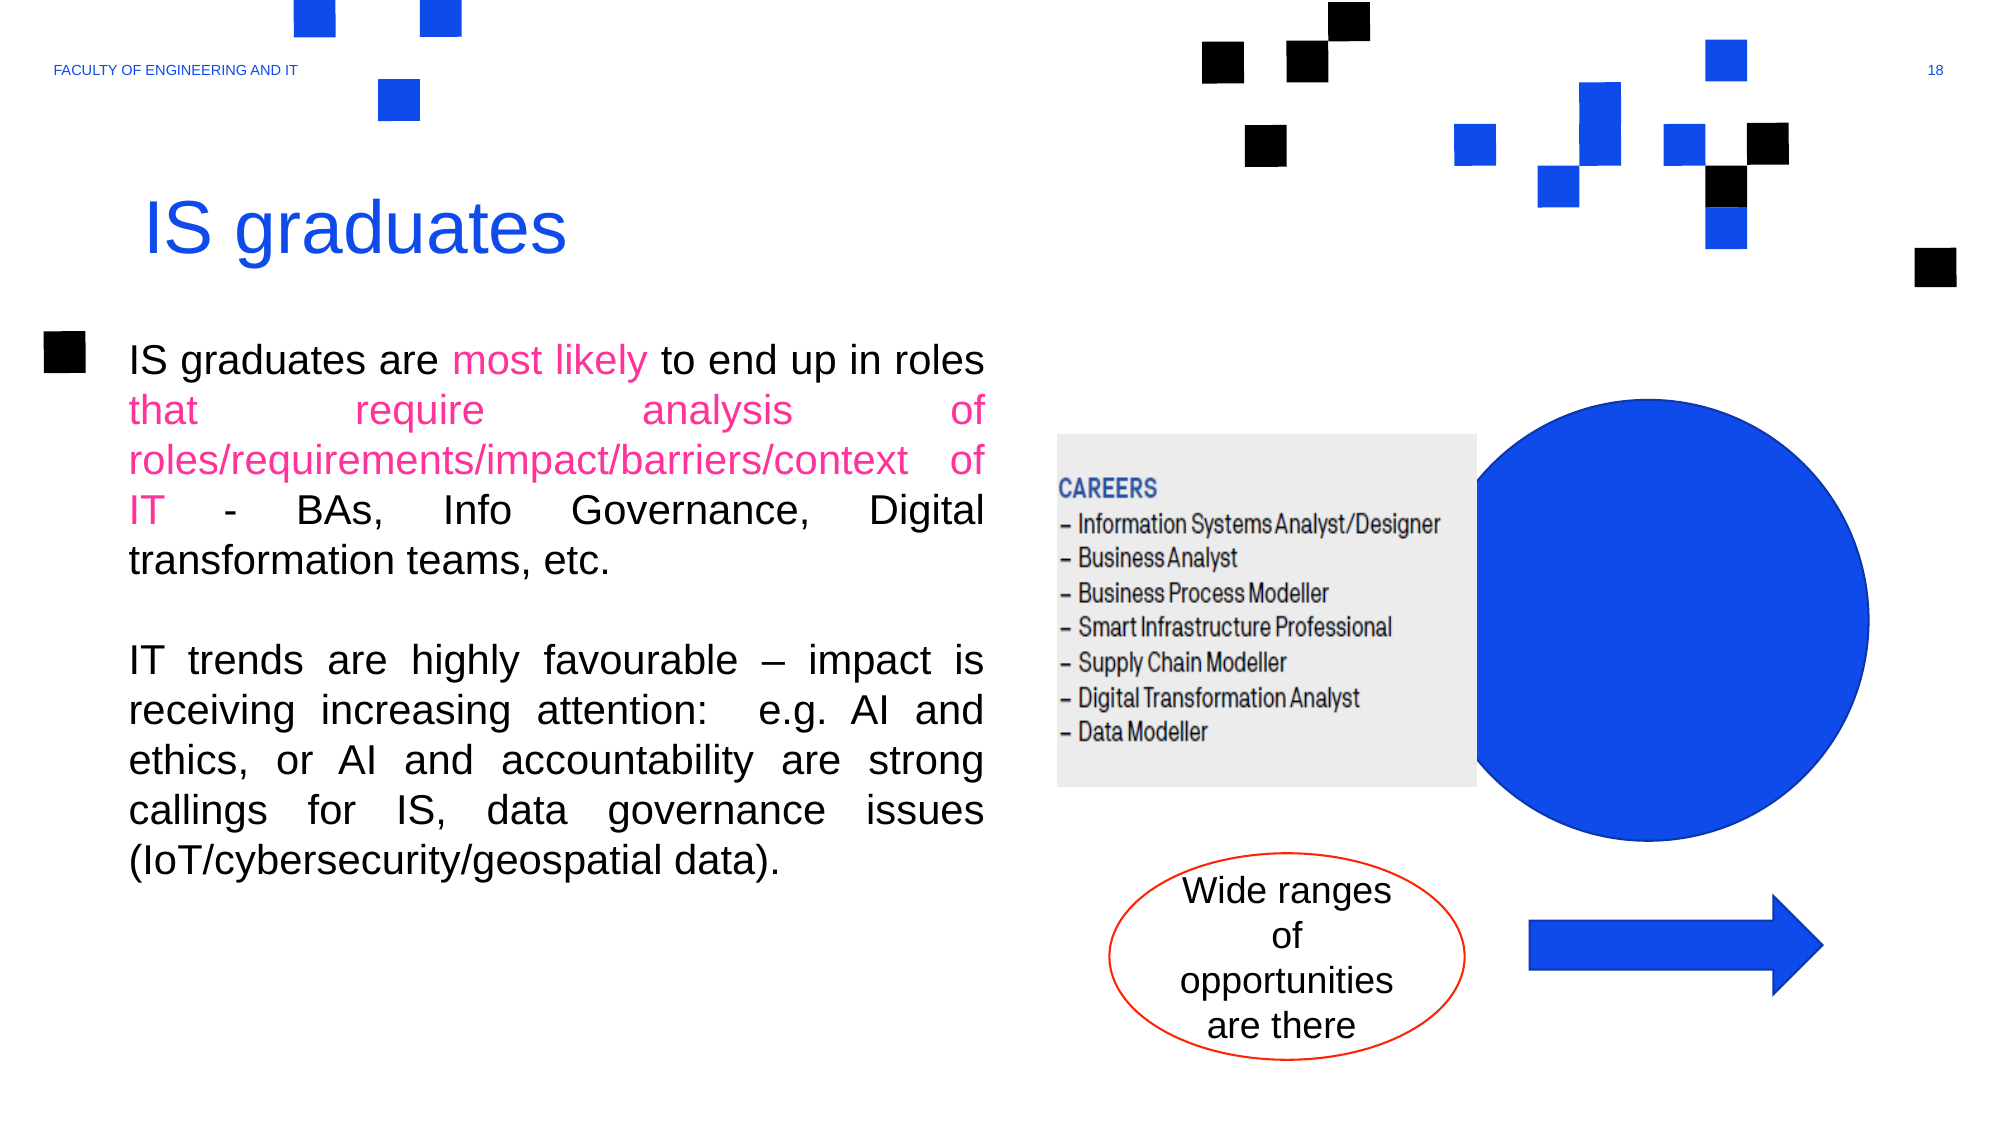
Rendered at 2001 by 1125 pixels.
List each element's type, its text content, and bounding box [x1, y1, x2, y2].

text_box IS graduates are most likely to end up in roles that require analysis of roles/requirements/impact/barriers/context of IT - BAs, Info Governance, Digital transformation teams, etc. IT trends are highly favourable – impact is receiving increasing attention: e.g. AI and ethics, or AI and accountability are strong callings for IS, data governance issues (IoT/cybersecurity/geospatial data). [113, 325, 1000, 891]
text_box IS graduates [143, 130, 1888, 247]
list FACULTY OF ENGINEERING AND it [53, 48, 940, 93]
text_box Wide ranges of opportunities are there [1108, 852, 1466, 1061]
text_box [1528, 893, 1825, 997]
picture [1057, 434, 1477, 787]
